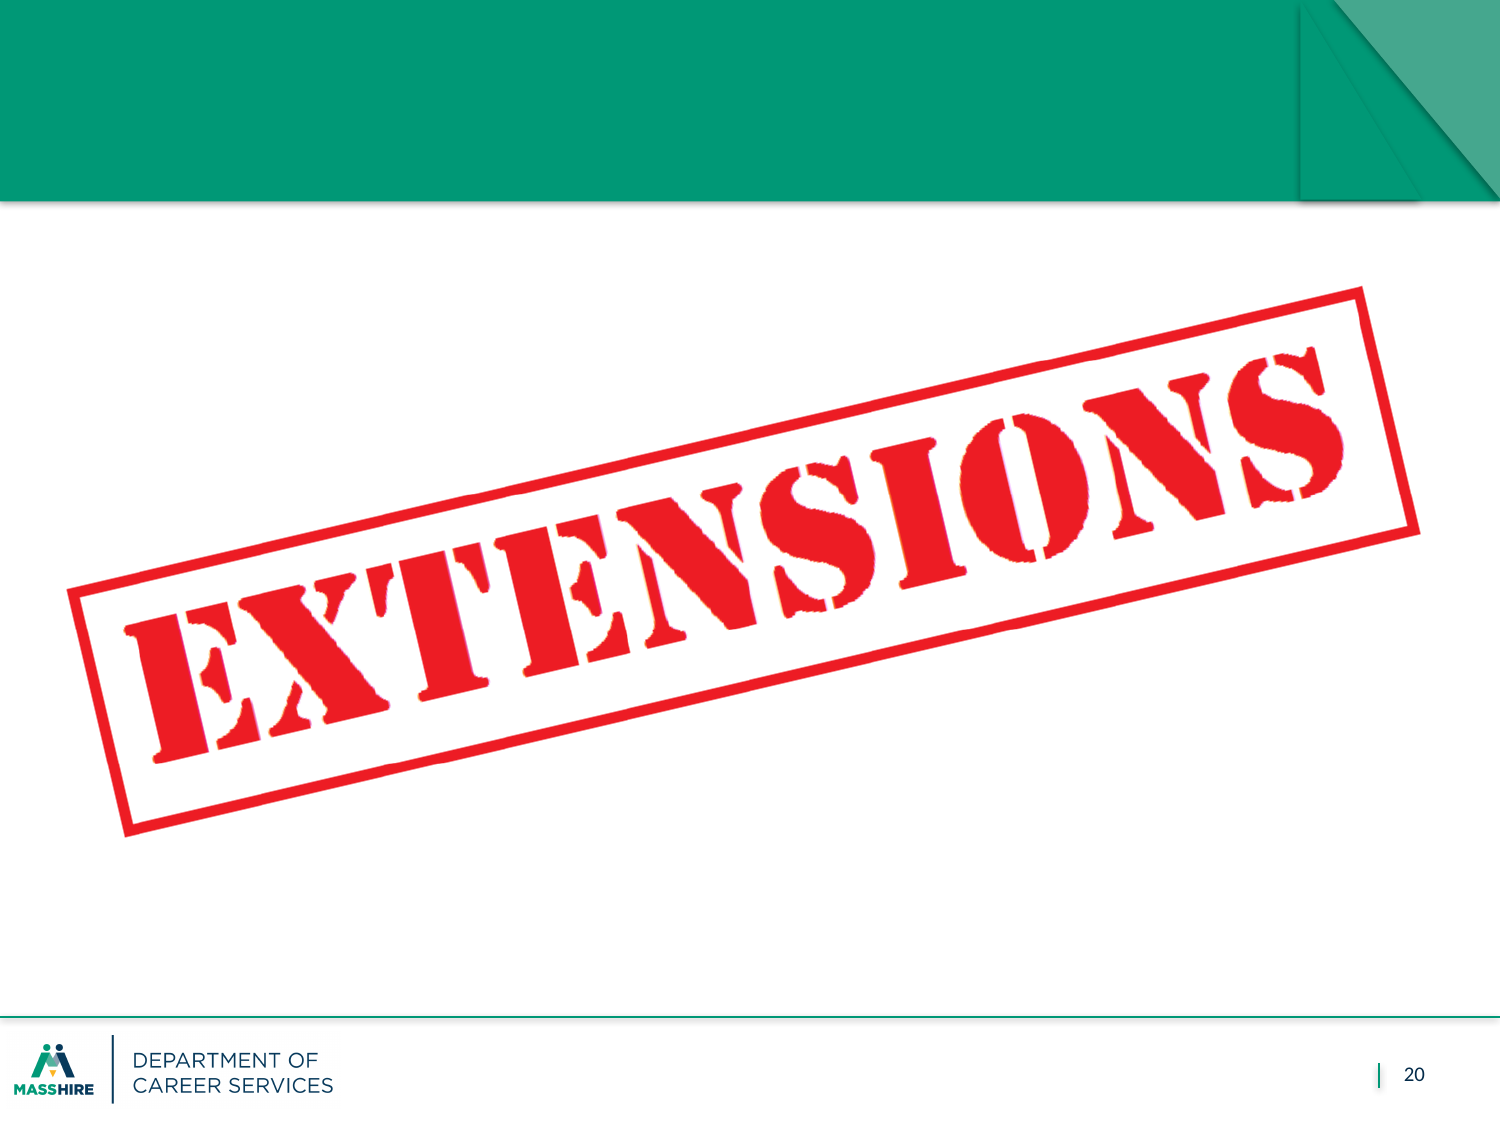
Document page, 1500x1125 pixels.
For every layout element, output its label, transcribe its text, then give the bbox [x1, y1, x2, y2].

slide_number 20 [1376, 1042, 1425, 1103]
picture [6, 1031, 341, 1109]
picture [20, 228, 1482, 898]
